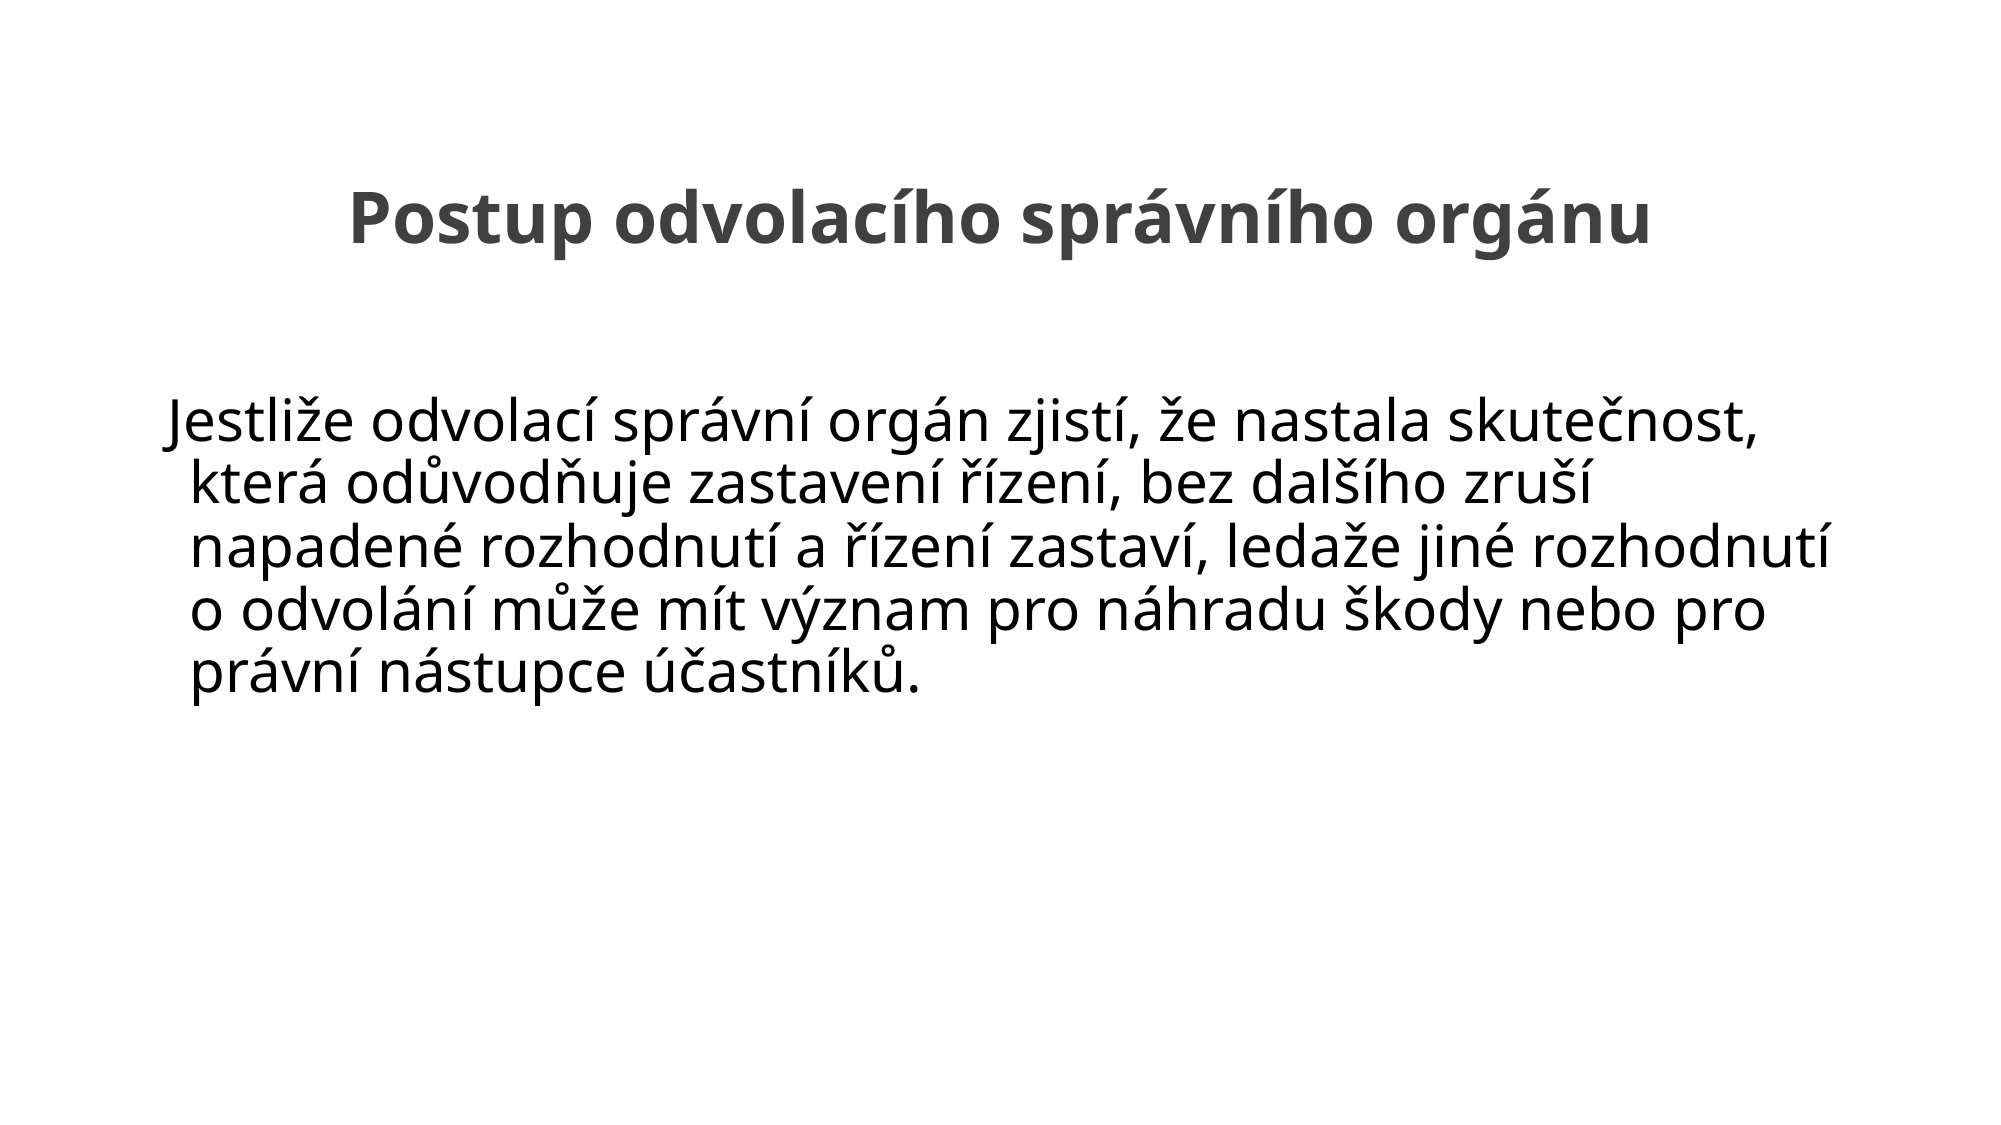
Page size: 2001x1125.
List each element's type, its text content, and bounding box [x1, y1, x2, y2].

list Jestliže odvolací správní orgán zjistí, že nastala skutečnost, která odůvodňuje zastavení řízení, bez dalšího zruší napadené rozhodnutí a řízení zastaví, ledaže jiné rozhodnutí o odvolání může mít význam pro náhradu škody nebo pro právní nástupce účastníků. [137, 299, 1863, 1014]
title Postup odvolacího správního orgánu [332, 172, 1682, 268]
